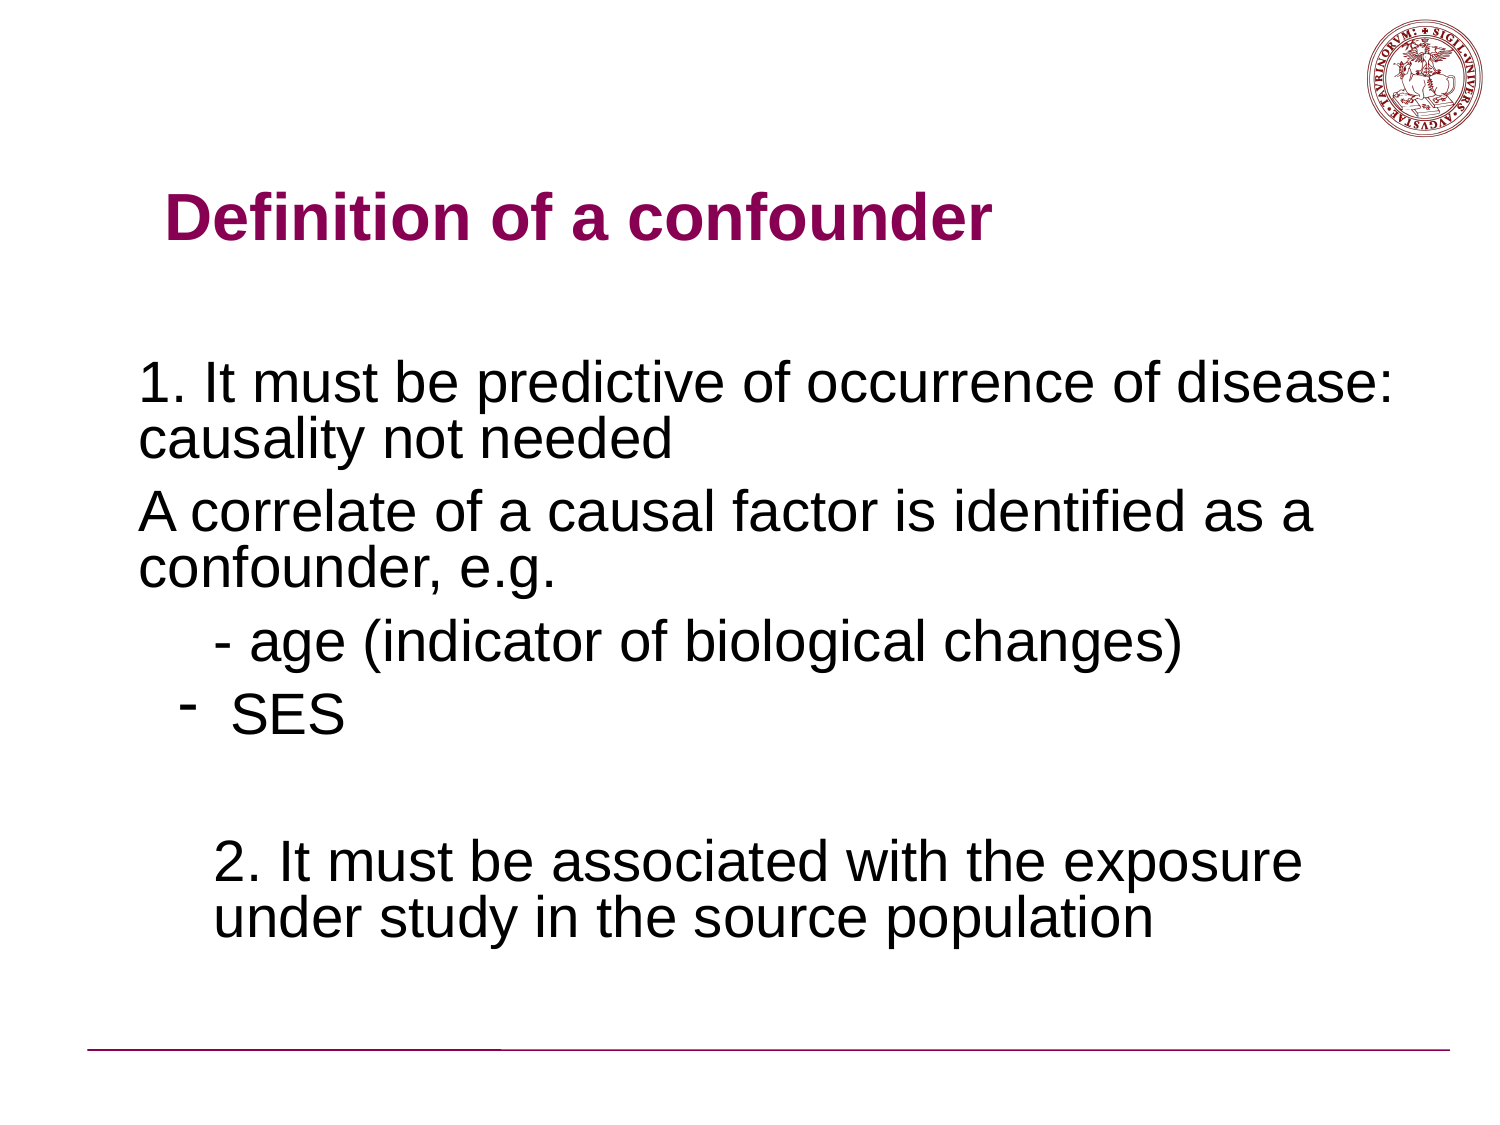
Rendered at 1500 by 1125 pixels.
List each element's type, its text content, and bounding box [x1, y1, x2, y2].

text_box 1. It must be predictive of occurrence of disease: causality not needed A correlate of a causal factor is identified as a confounder, e.g. - age (indicator of biological changes) SES 2. It must be associated with the exposure under study in the source population [123, 349, 1447, 956]
picture [1366, 18, 1483, 138]
text_box Definition of a confounder [150, 125, 1463, 313]
